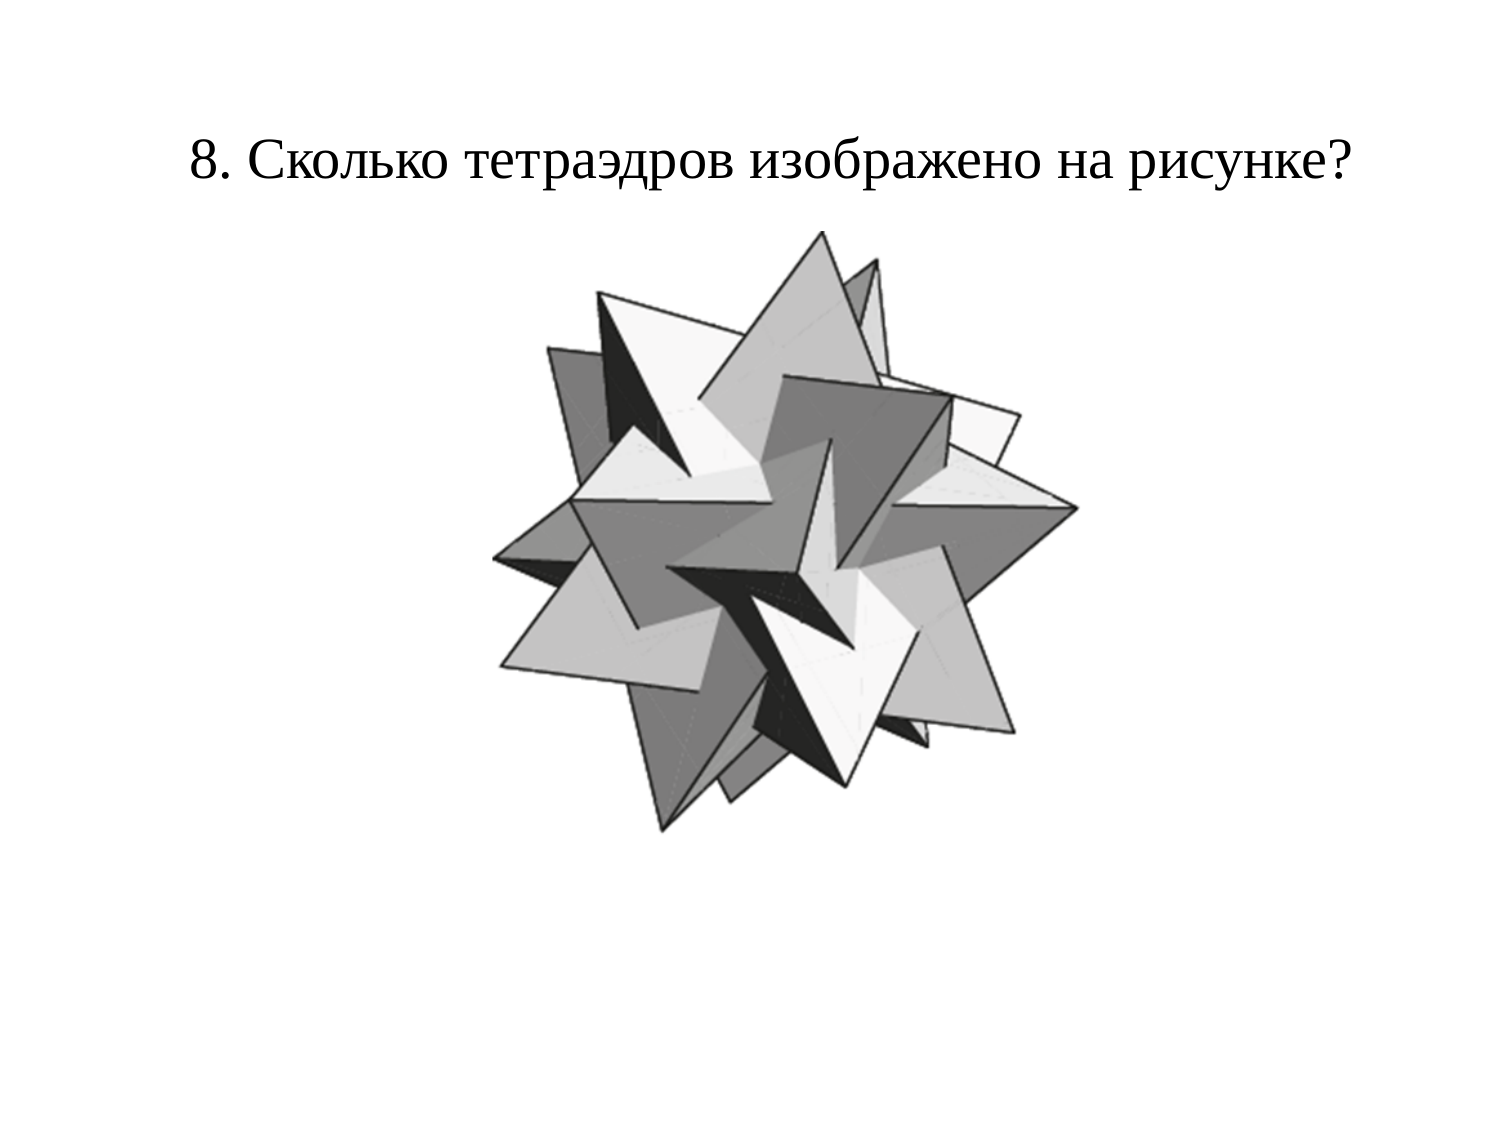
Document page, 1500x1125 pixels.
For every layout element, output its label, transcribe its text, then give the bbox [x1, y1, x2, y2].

picture [489, 231, 1084, 847]
text_box 8. Сколько тетраэдров изображено на рисунке? [24, 112, 1475, 198]
